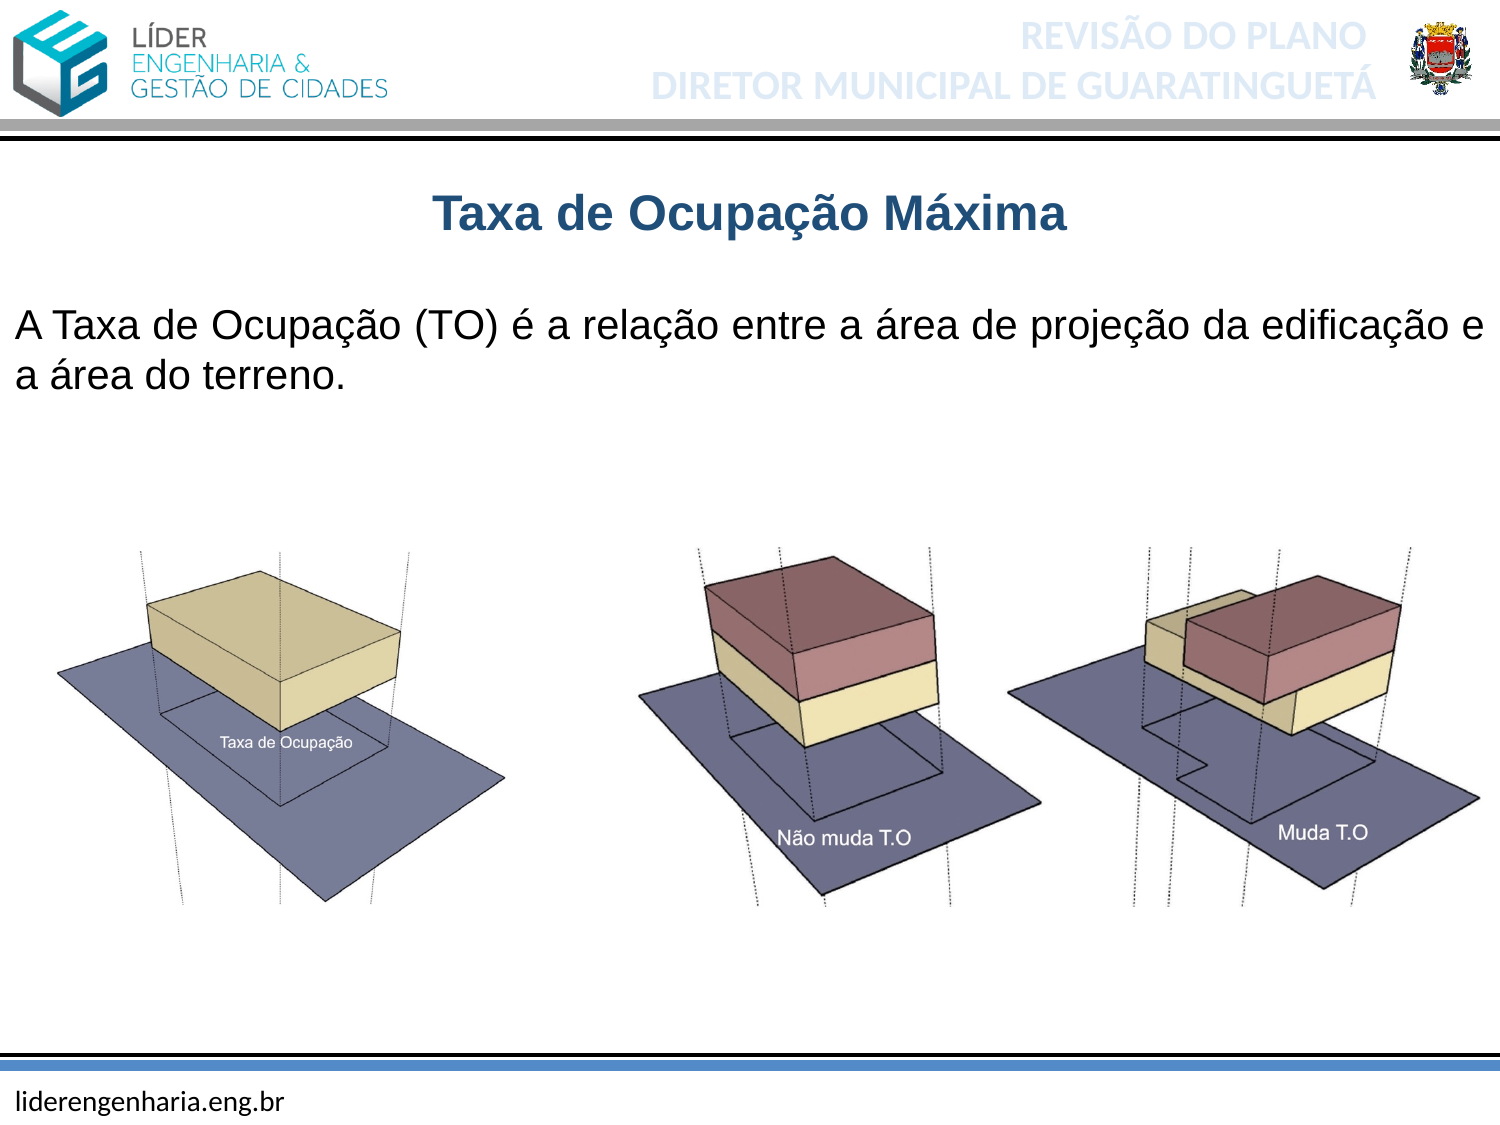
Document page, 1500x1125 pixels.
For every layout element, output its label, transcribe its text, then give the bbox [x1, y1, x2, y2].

text_box Taxa de Ocupação Máxima [0, 172, 1500, 248]
picture [0, 551, 561, 905]
picture [1409, 19, 1473, 97]
text_box liderengenharia.eng.br [0, 1075, 394, 1125]
picture [13, 10, 387, 118]
text_box A Taxa de Ocupação (TO) é a relação entre a área de projeção da edificação e a área do terreno. [0, 290, 1500, 406]
text_box REVISÃO DO PLANO DIRETOR MUNICIPAL DE GUARATINGUETÁ [420, 0, 1392, 115]
picture [611, 547, 1500, 907]
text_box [0, 120, 1500, 139]
text_box [0, 1060, 1500, 1071]
